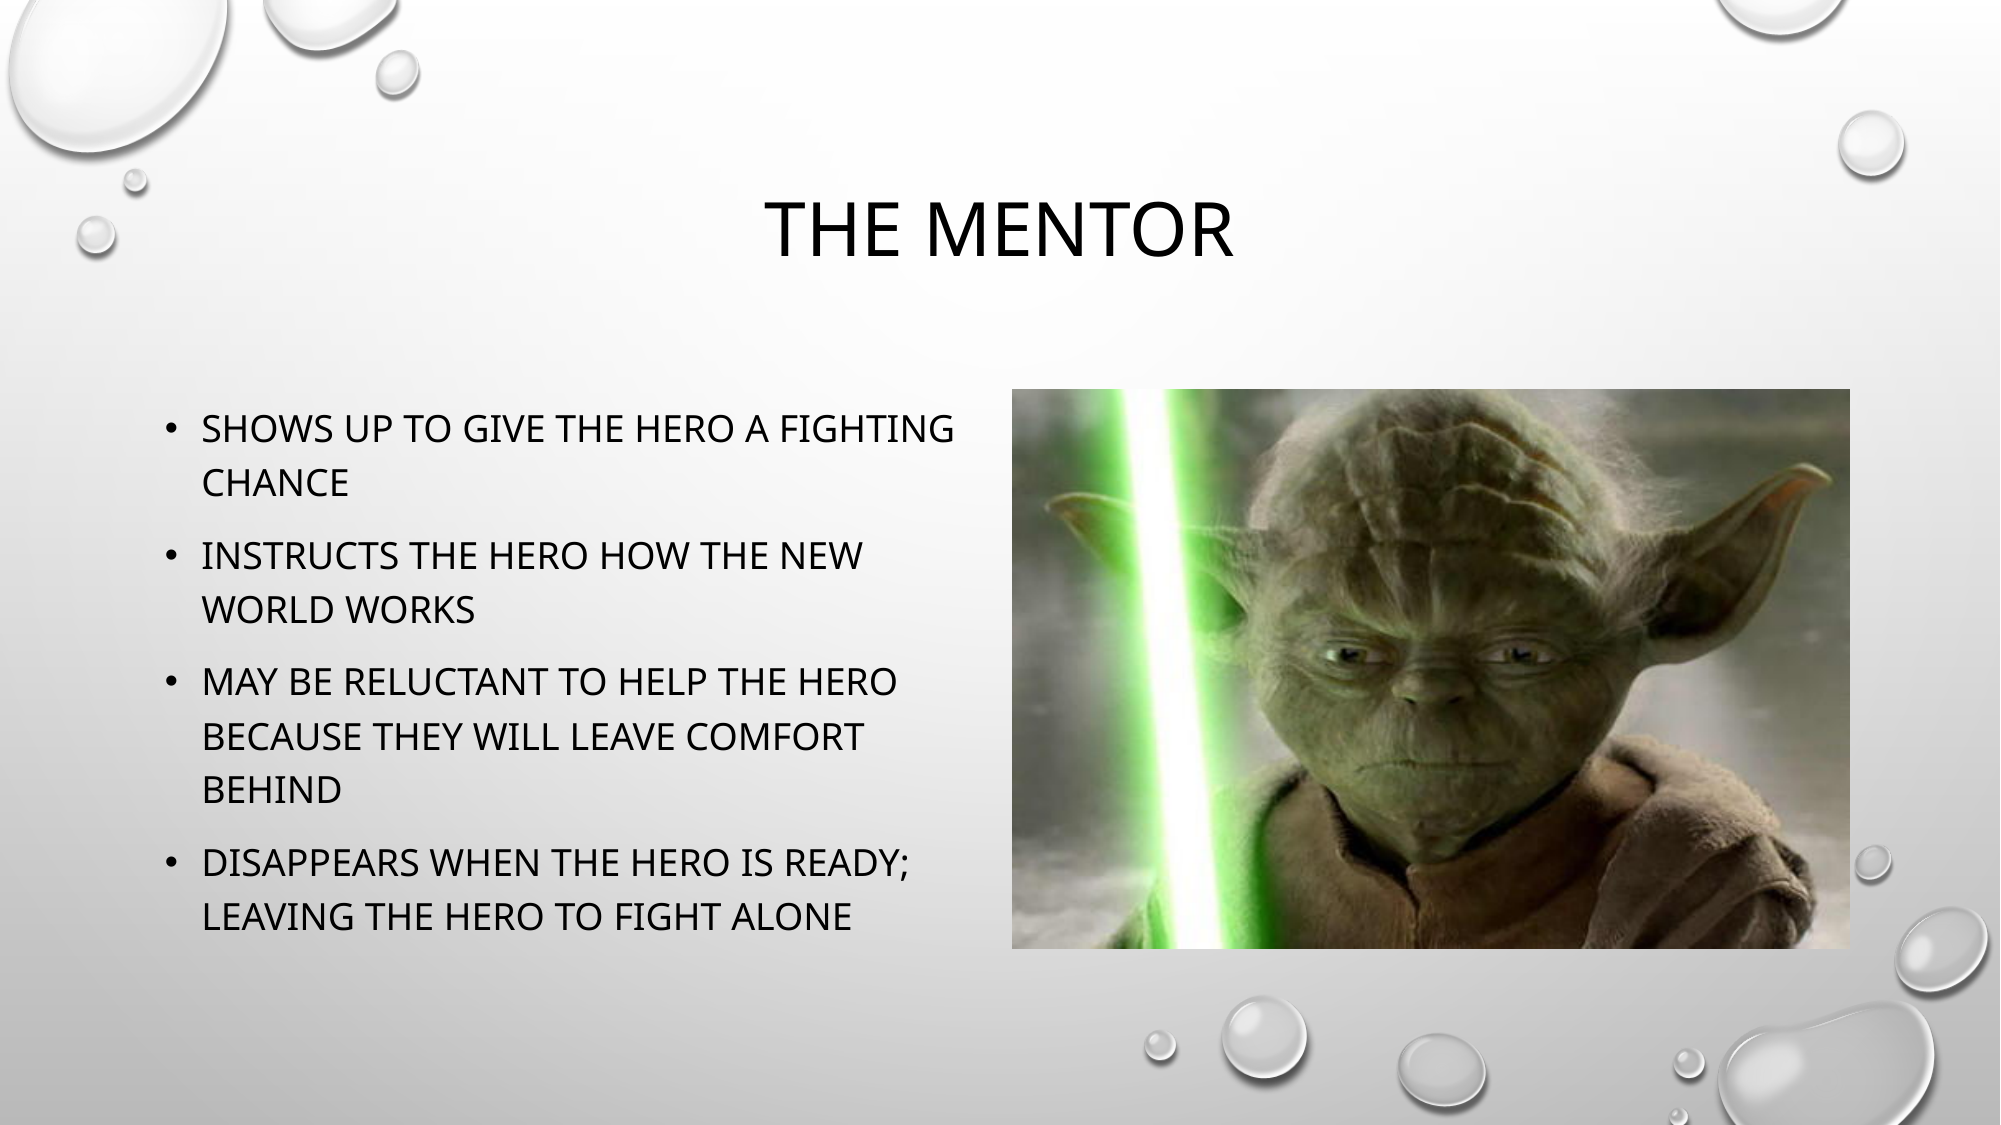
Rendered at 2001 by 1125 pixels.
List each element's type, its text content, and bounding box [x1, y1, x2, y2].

title The Mentor [149, 101, 1851, 364]
picture [0, 0, 2000, 1125]
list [1012, 389, 1851, 949]
list Shows up to give the hero a fighting chance Instructs the hero how the new world works May be reluctant to help the hero because they will leave comfort behind Disappears when the hero is ready; leaving the hero to fight alone [149, 388, 988, 950]
